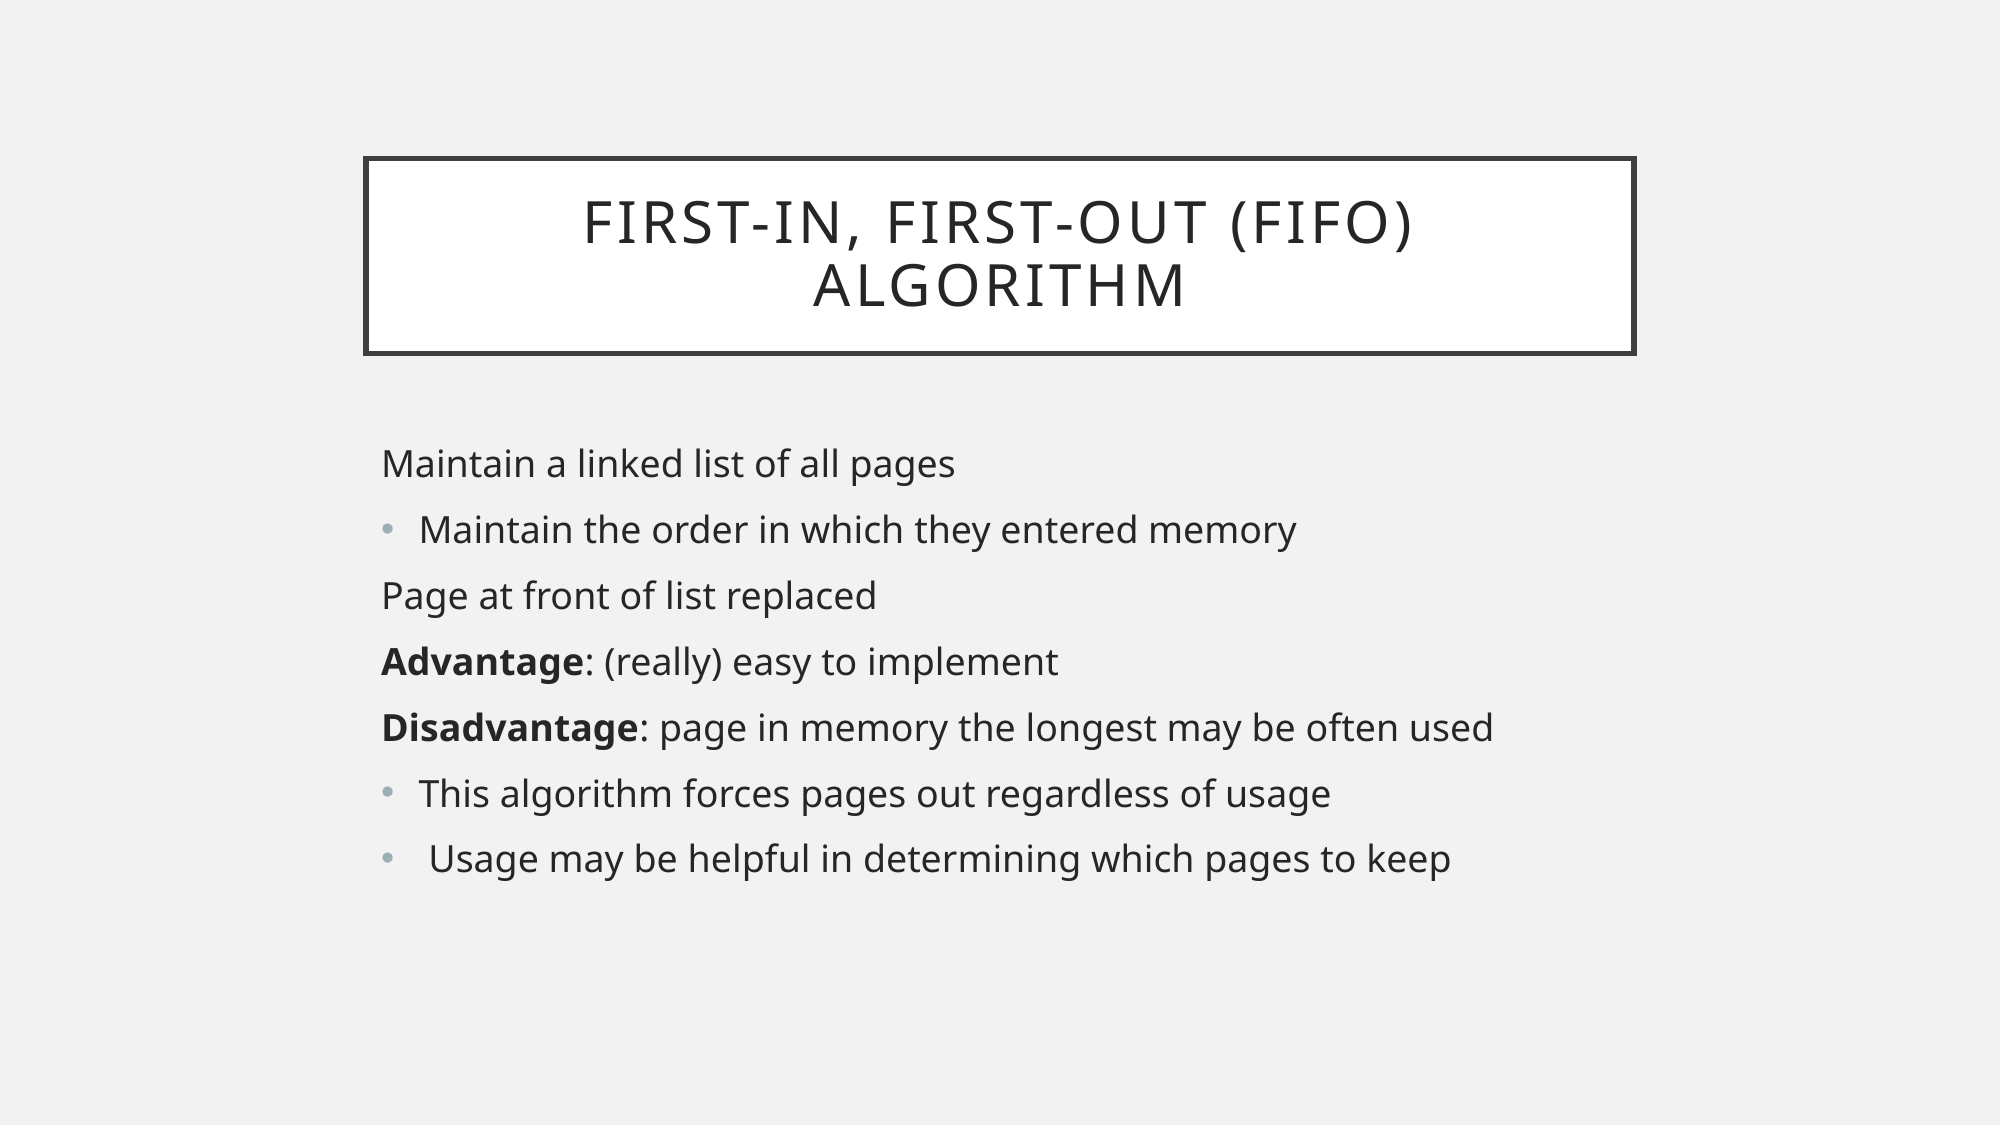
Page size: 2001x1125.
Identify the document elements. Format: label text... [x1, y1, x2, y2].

list Maintain a linked list of all pages Maintain the order in which they entered memory Page at front of list replaced Advantage: (really) easy to implement Disadvantage: page in memory the longest may be often used This algorithm forces pages out regardless of usage Usage may be helpful in determining which pages to keep [366, 432, 1634, 942]
title First-In, First-Out (FIFO) Algorithm [363, 156, 1637, 356]
